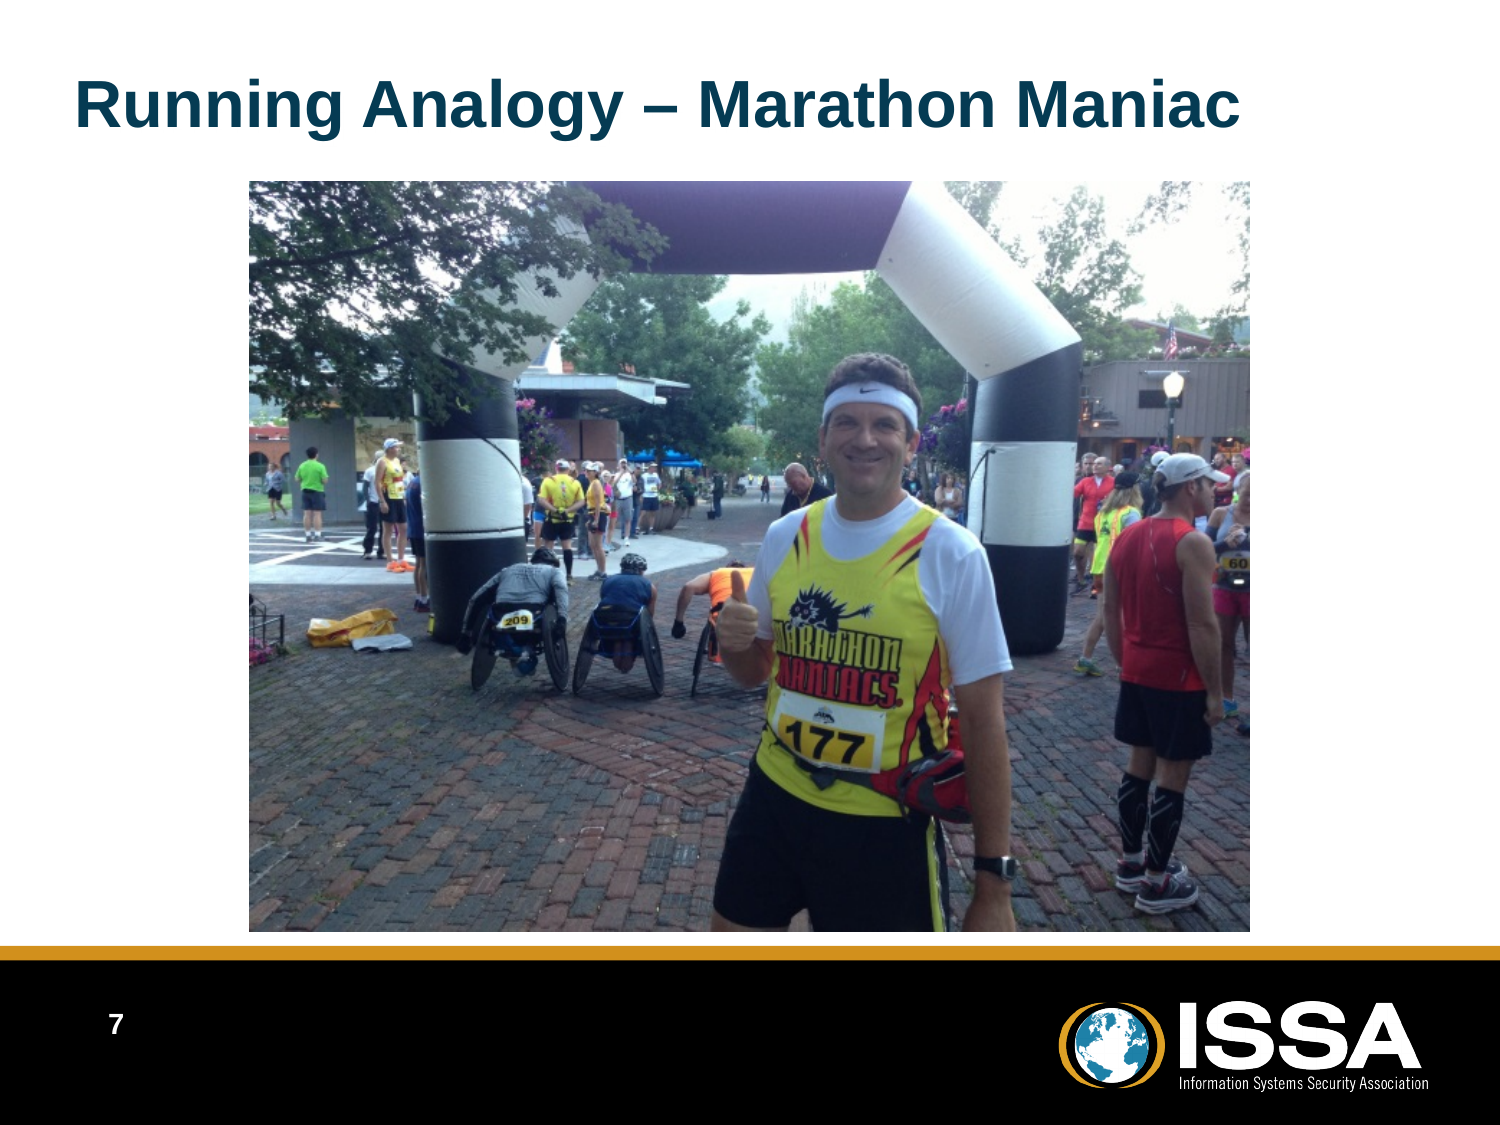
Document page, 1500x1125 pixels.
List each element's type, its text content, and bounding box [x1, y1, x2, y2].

picture [249, 181, 1251, 932]
slide_number 7 [77, 984, 155, 1061]
title Running Analogy – Marathon Maniac [74, 57, 1424, 142]
